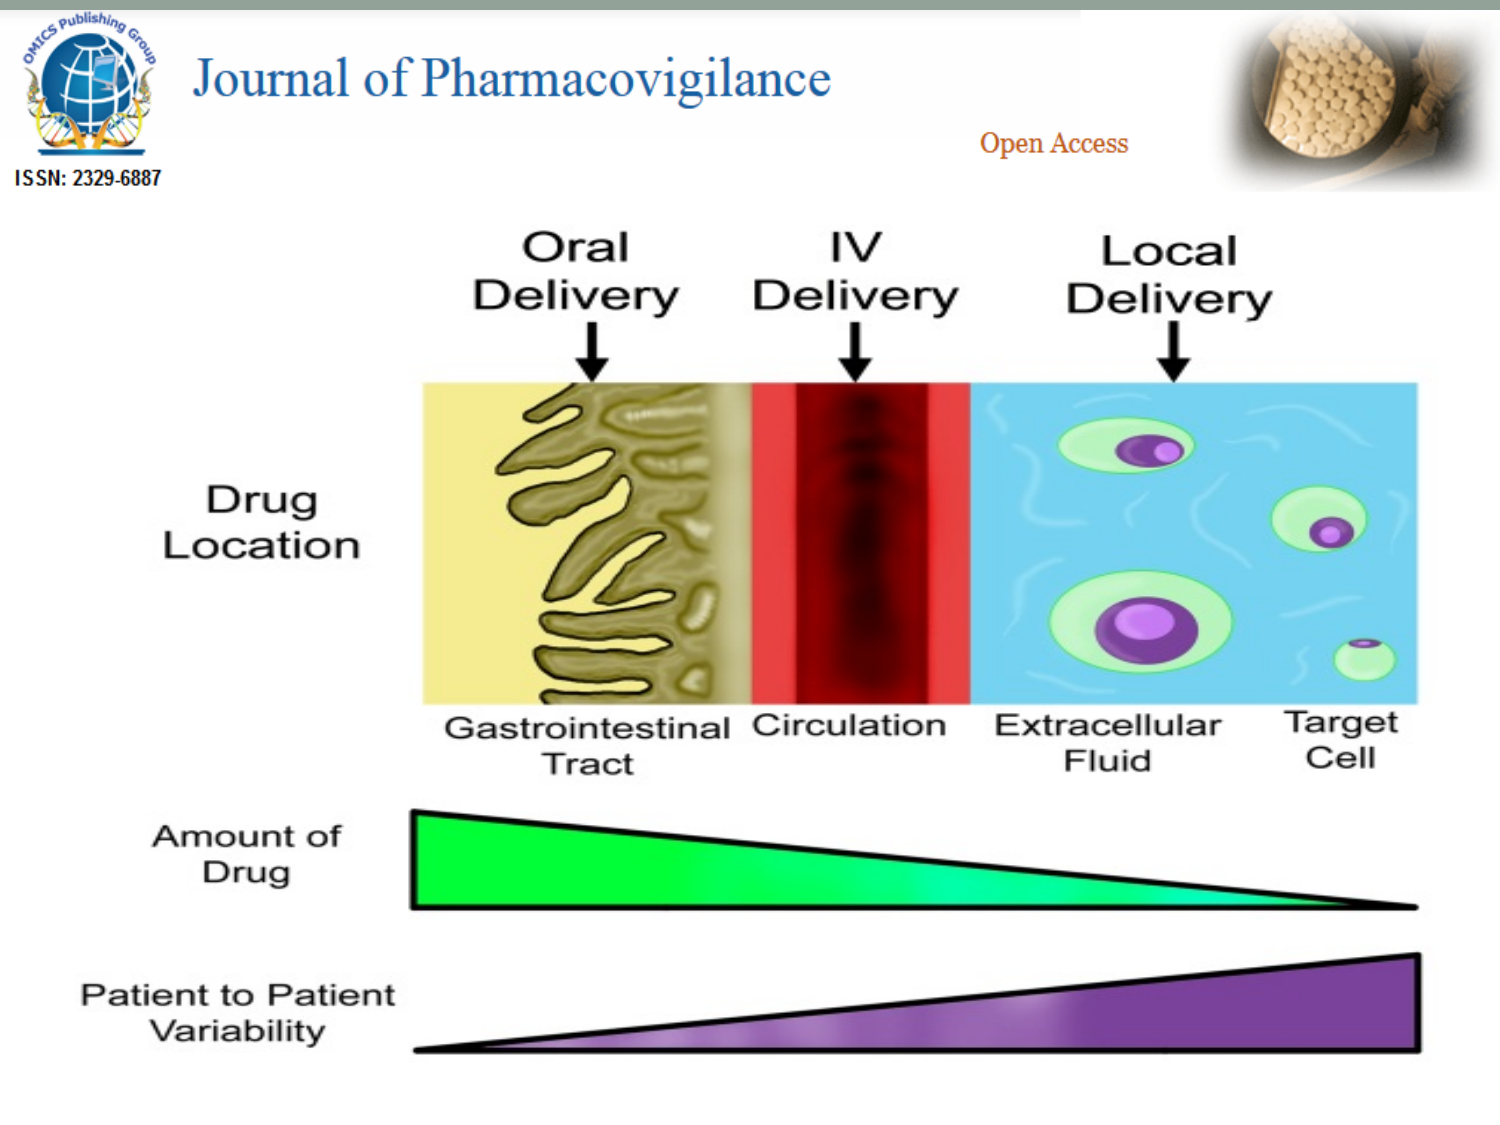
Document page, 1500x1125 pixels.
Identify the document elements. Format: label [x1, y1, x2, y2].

list [74, 224, 1438, 1063]
picture [0, 10, 1500, 201]
